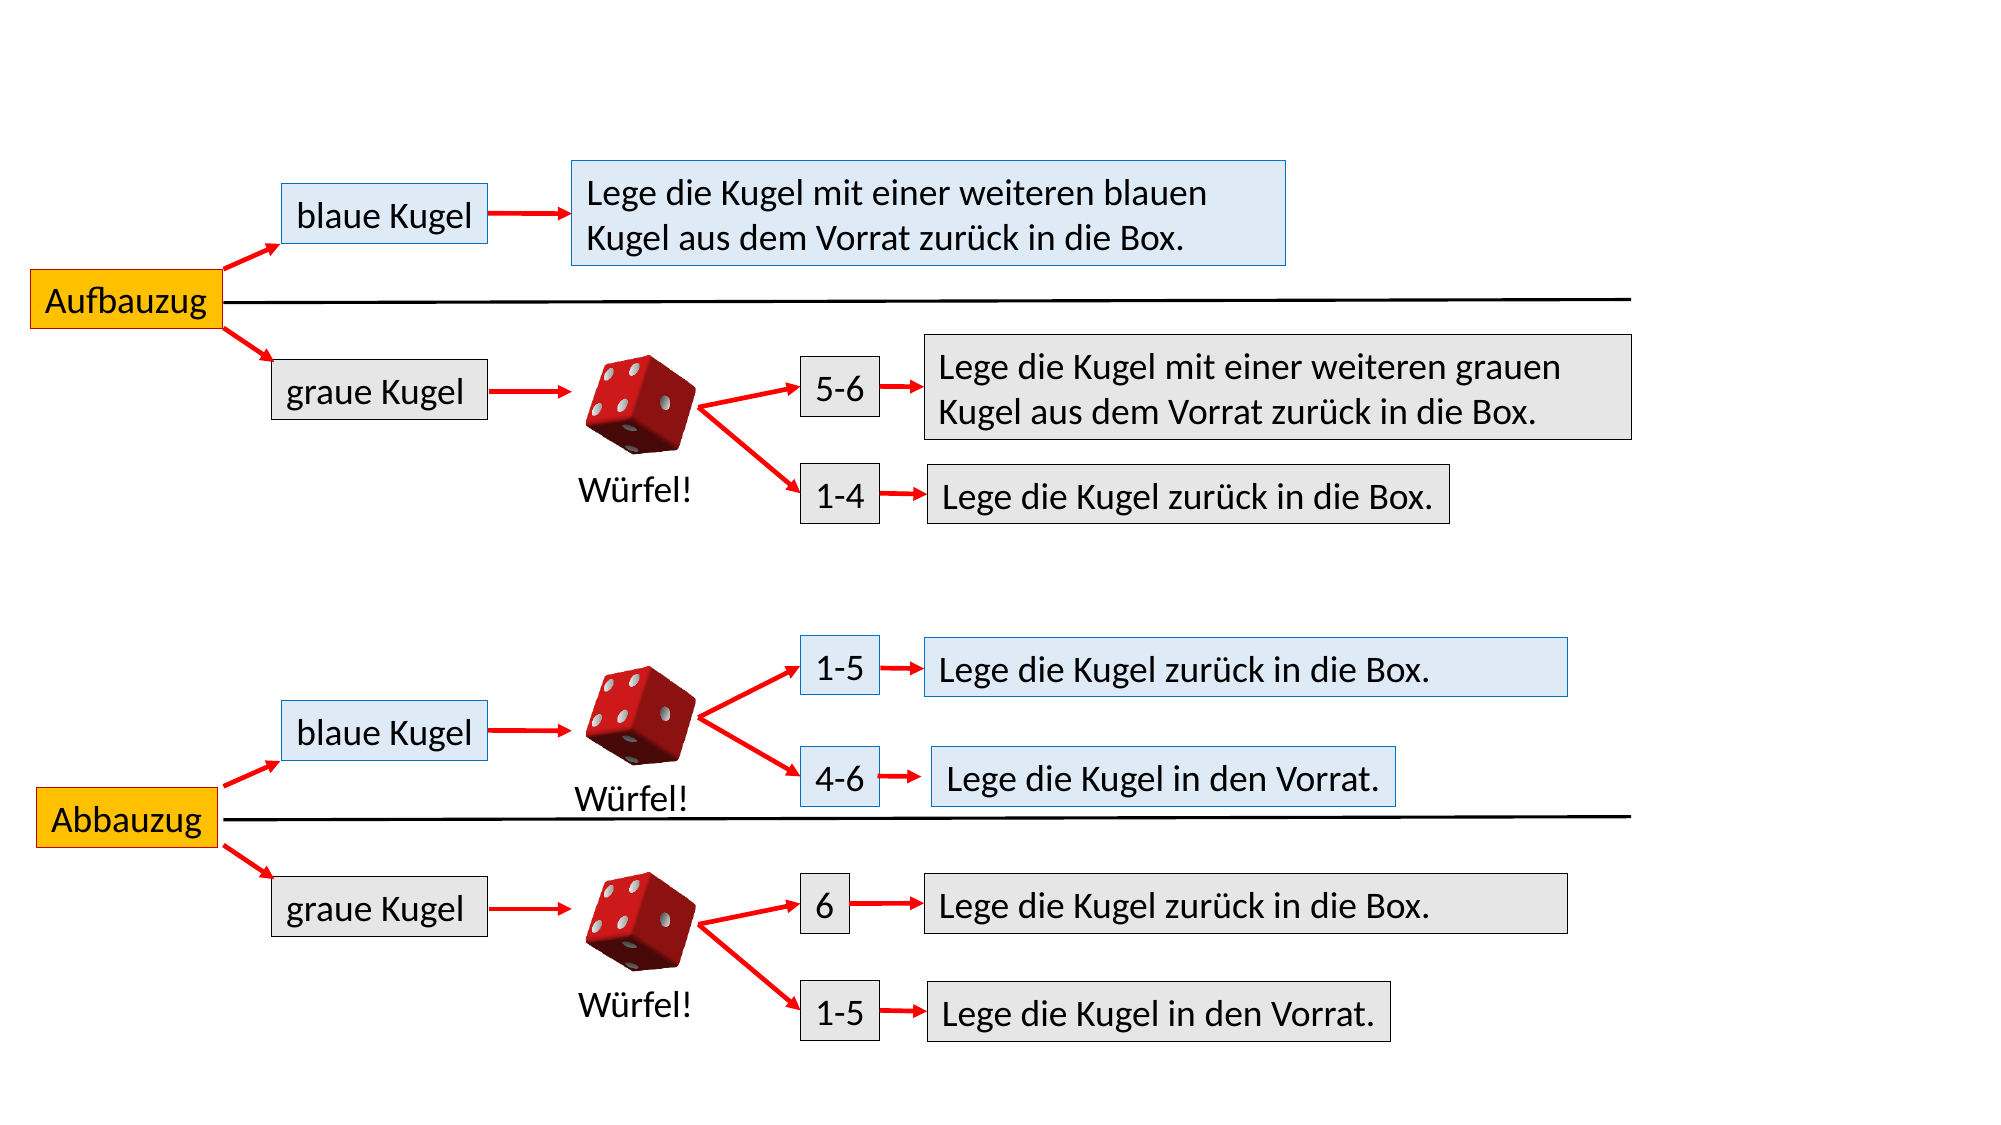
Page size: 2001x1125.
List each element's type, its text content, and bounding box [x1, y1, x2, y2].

text_box blaue Kugel [281, 183, 488, 244]
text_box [698, 924, 801, 1011]
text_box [698, 386, 801, 407]
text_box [698, 407, 801, 494]
text_box Lege die Kugel zurück in die Box. [924, 873, 1568, 934]
picture [585, 666, 698, 769]
text_box 5-6 [800, 356, 880, 417]
text_box Würfel! [563, 457, 717, 518]
text_box Würfel! [559, 766, 713, 816]
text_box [223, 761, 281, 787]
text_box 6 [800, 873, 850, 934]
picture [585, 355, 699, 459]
text_box Lege die Kugel zurück in die Box. [927, 464, 1450, 524]
text_box Lege die Kugel in den Vorrat. [931, 746, 1396, 807]
text_box 1-5 [800, 980, 880, 1041]
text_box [698, 666, 801, 717]
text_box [223, 816, 1632, 820]
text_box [223, 299, 1632, 303]
text_box Würfel! [559, 821, 713, 827]
text_box Abbauzug [36, 787, 218, 848]
text_box 1-5 [800, 635, 880, 695]
text_box graue Kugel [271, 876, 488, 937]
text_box graue Kugel [271, 359, 488, 420]
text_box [223, 327, 275, 363]
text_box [698, 717, 801, 777]
text_box Würfel! [563, 973, 717, 1033]
text_box Lege die Kugel zurück in die Box. [924, 637, 1568, 697]
text_box Lege die Kugel mit einer weiteren blauen Kugel aus dem Vorrat zurück in die Box. [571, 160, 1286, 266]
text_box Aufbauzug [30, 269, 223, 329]
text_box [223, 844, 275, 880]
picture [585, 872, 699, 976]
text_box Lege die Kugel in den Vorrat. [927, 981, 1391, 1042]
text_box Lege die Kugel mit einer weiteren grauen Kugel aus dem Vorrat zurück in die Box. [924, 334, 1632, 440]
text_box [698, 903, 801, 924]
text_box 1-4 [800, 463, 880, 524]
text_box 4-6 [800, 746, 880, 807]
text_box blaue Kugel [281, 700, 488, 761]
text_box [223, 243, 281, 270]
